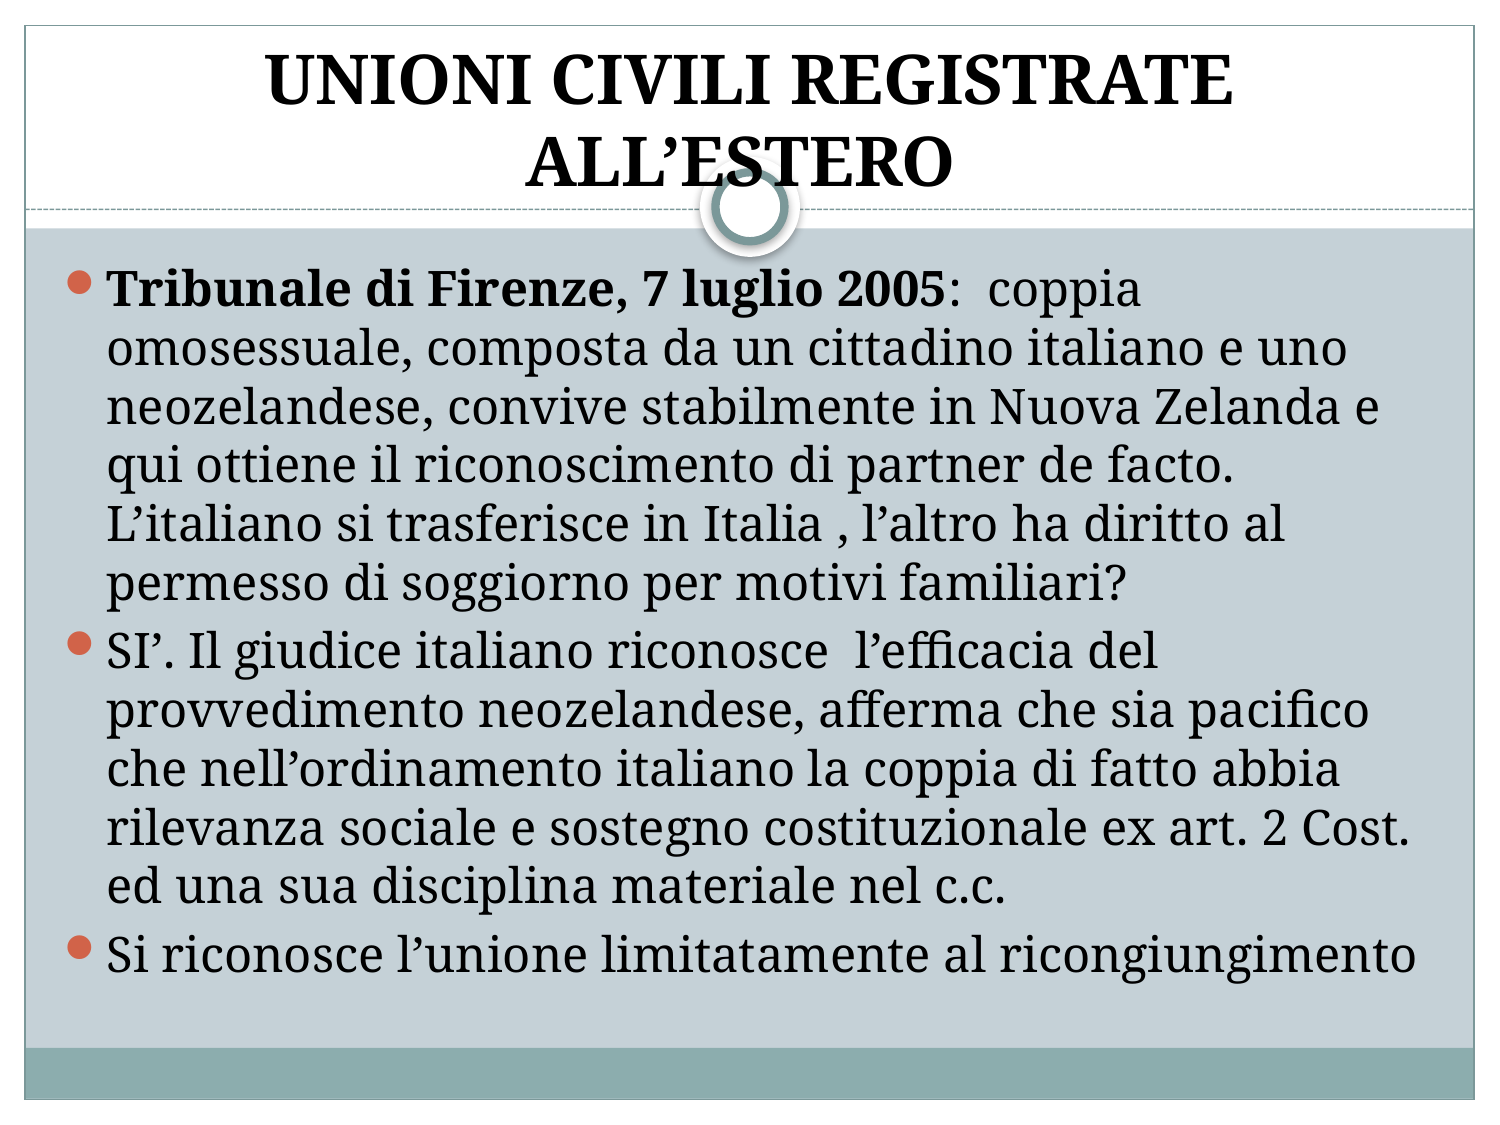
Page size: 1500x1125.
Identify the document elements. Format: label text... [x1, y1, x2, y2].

title UNIONI CIVILI REGISTRATE ALL’ESTERO [49, 0, 1450, 209]
list Tribunale di Firenze, 7 luglio 2005: coppia omosessuale, composta da un cittadino italiano e uno neozelandese, convive stabilmente in Nuova Zelanda e qui ottiene il riconoscimento di partner de facto. L’italiano si trasferisce in Italia , l’altro ha diritto al permesso di soggiorno per motivi familiari? SI’. Il giudice italiano riconosce l’efficacia del provvedimento neozelandese, afferma che sia pacifico che nell’ordinamento italiano la coppia di fatto abbia rilevanza sociale e sostegno costituzionale ex art. 2 Cost. ed una sua disciplina materiale nel c.c. Si riconosce l’unione limitatamente al ricongiungimento [49, 250, 1445, 1001]
